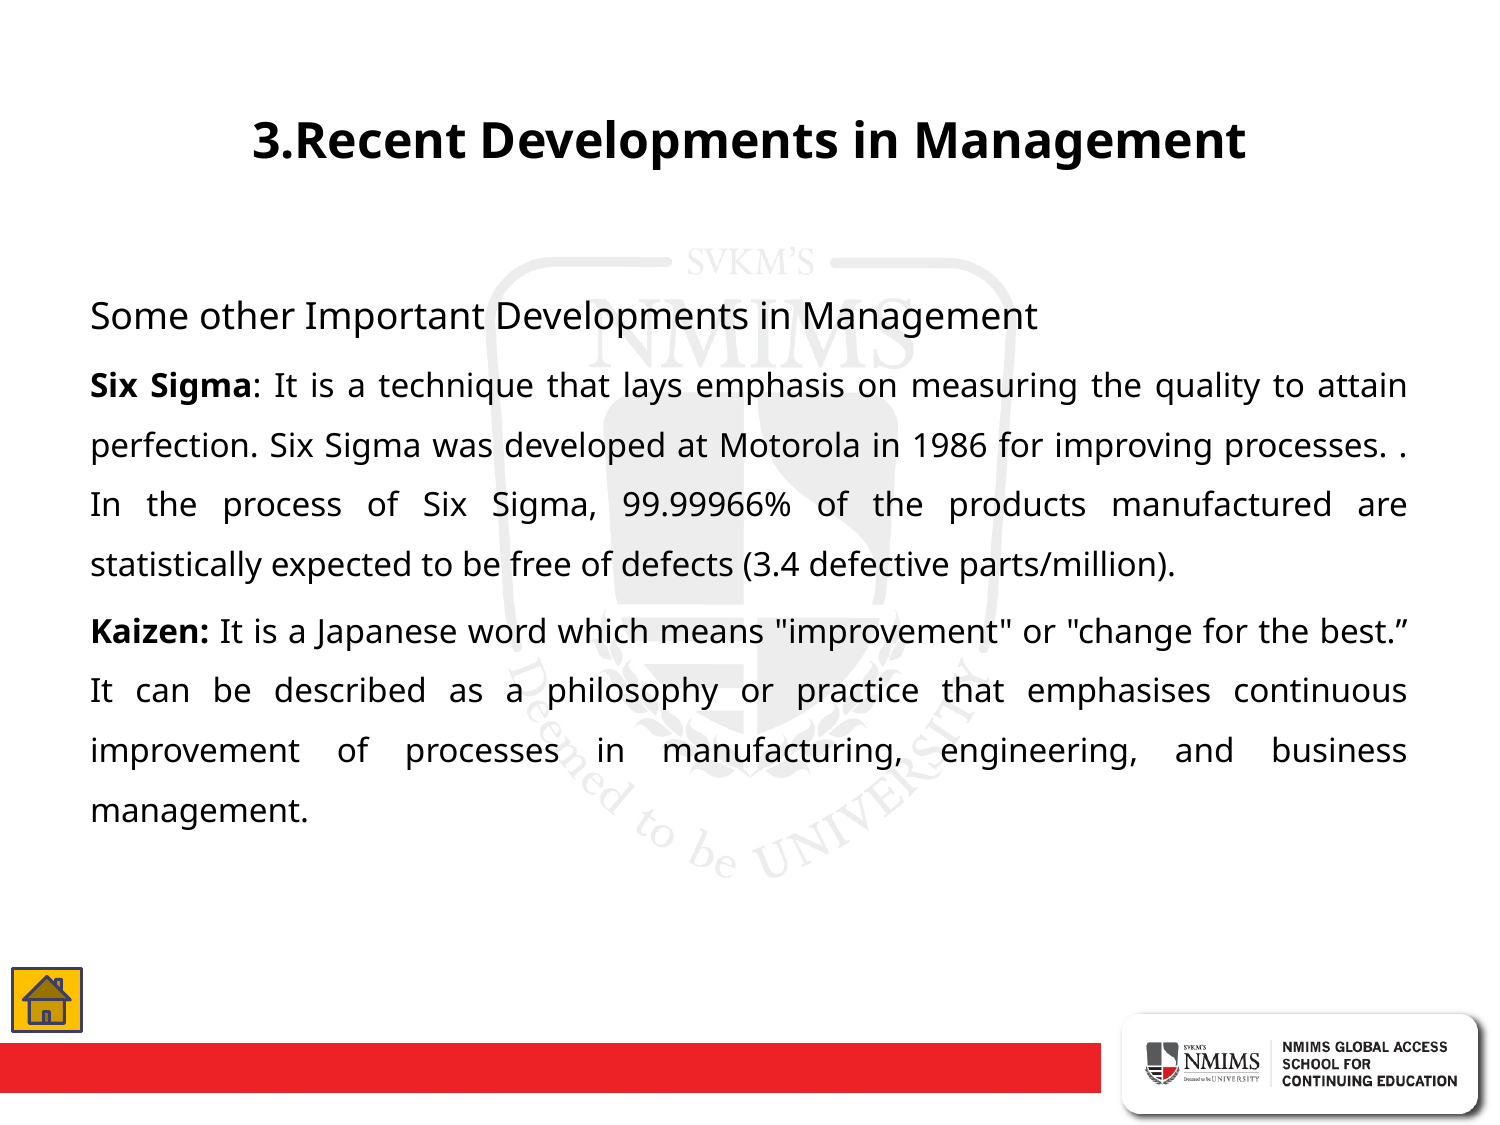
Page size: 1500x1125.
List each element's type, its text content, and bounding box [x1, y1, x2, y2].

list Some other Important Developments in Management Six Sigma: It is a technique that lays emphasis on measuring the quality to attain perfection. Six Sigma was developed at Motorola in 1986 for improving processes. . In the process of Six Sigma, 99.99966% of the products manufactured are statistically expected to be free of defects (3.4 defective parts/million). Kaizen: It is a Japanese word which means "improvement" or "change for the best.” It can be described as a philosophy or practice that emphasises continuous improvement of processes in manufacturing, engineering, and business management. [75, 262, 1425, 1005]
text_box [12, 968, 82, 1032]
picture [0, 0, 1500, 1125]
title 3.Recent Developments in Management [75, 45, 1425, 233]
